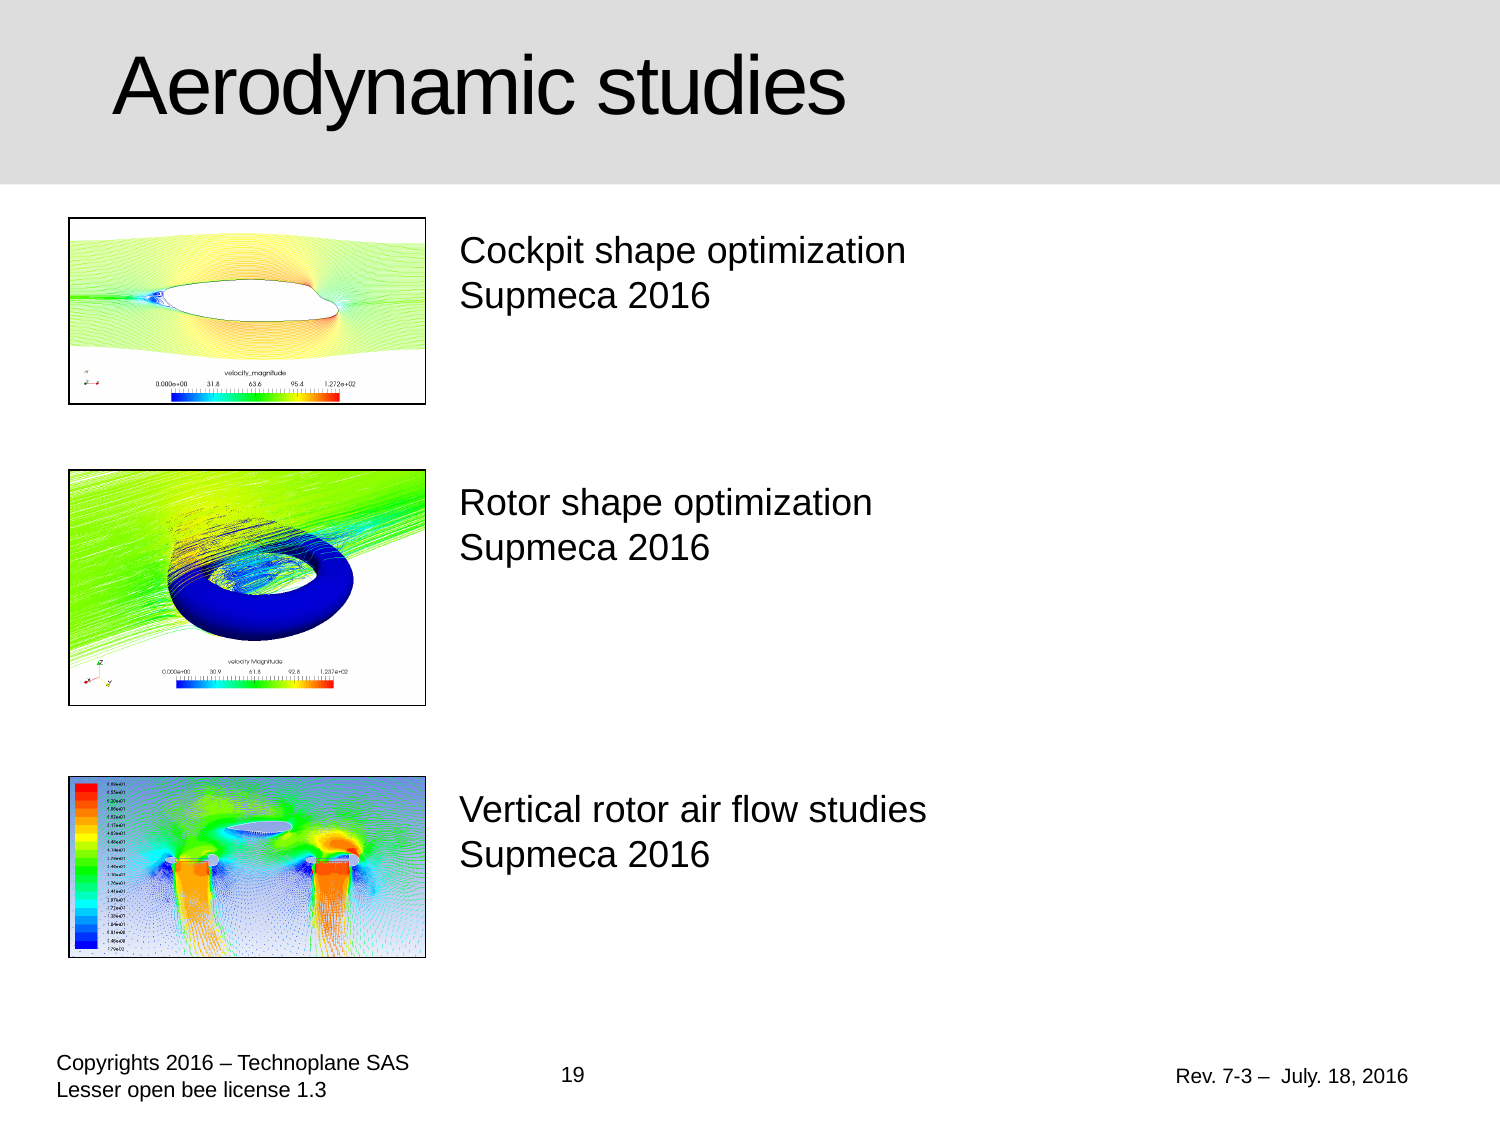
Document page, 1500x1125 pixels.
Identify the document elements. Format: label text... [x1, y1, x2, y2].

picture [69, 218, 426, 404]
picture [69, 777, 426, 957]
text_box Rotor shape optimization Supmeca 2016 [444, 470, 888, 576]
picture [69, 470, 426, 706]
title Aerodynamic studies [97, 0, 1448, 163]
text_box Vertical rotor air flow studies Supmeca 2016 [444, 777, 943, 882]
text_box Cockpit shape optimization Supmeca 2016 [444, 218, 922, 324]
